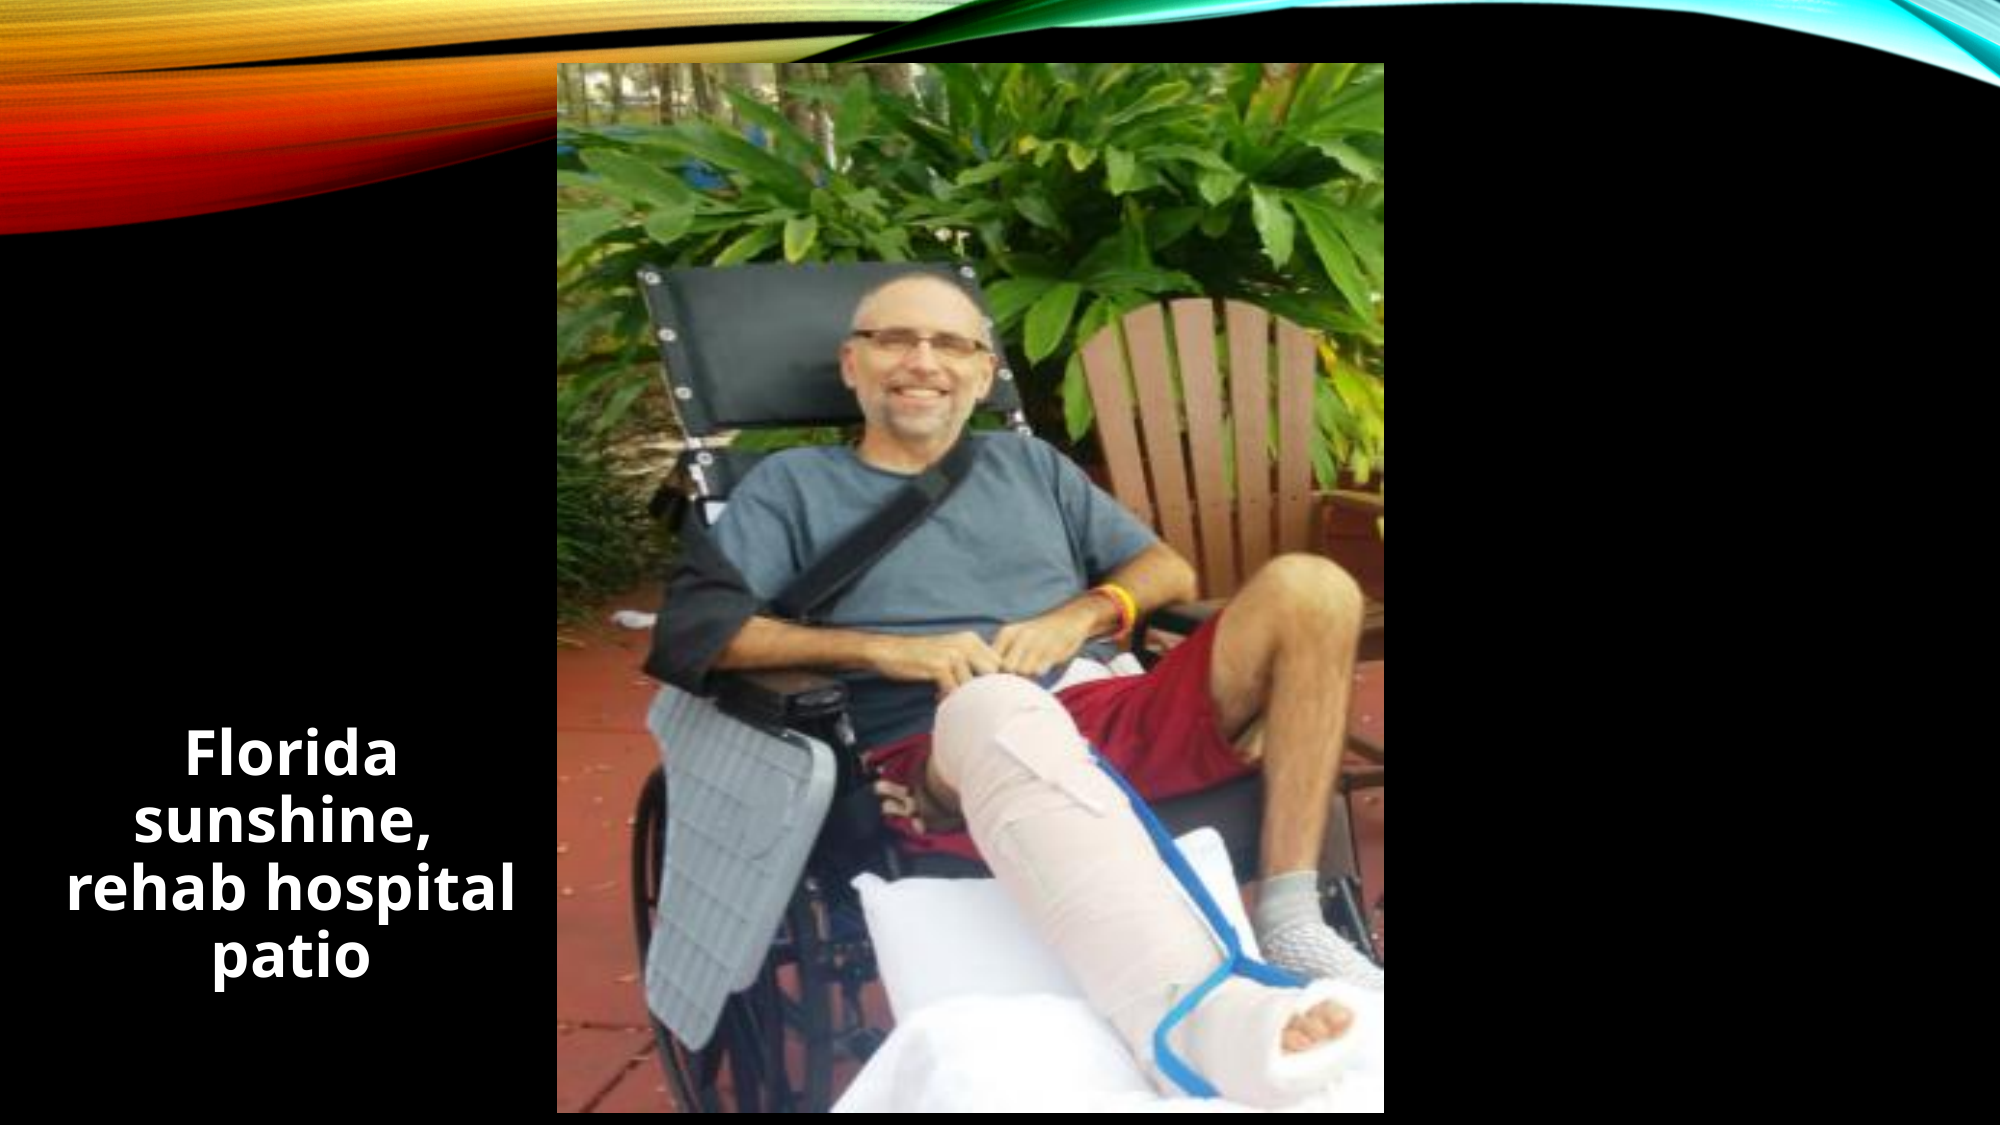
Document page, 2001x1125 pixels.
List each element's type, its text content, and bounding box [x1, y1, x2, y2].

title Florida sunshine, rehab hospital patio [25, 750, 552, 963]
picture [0, 0, 2000, 237]
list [557, 62, 1384, 1113]
